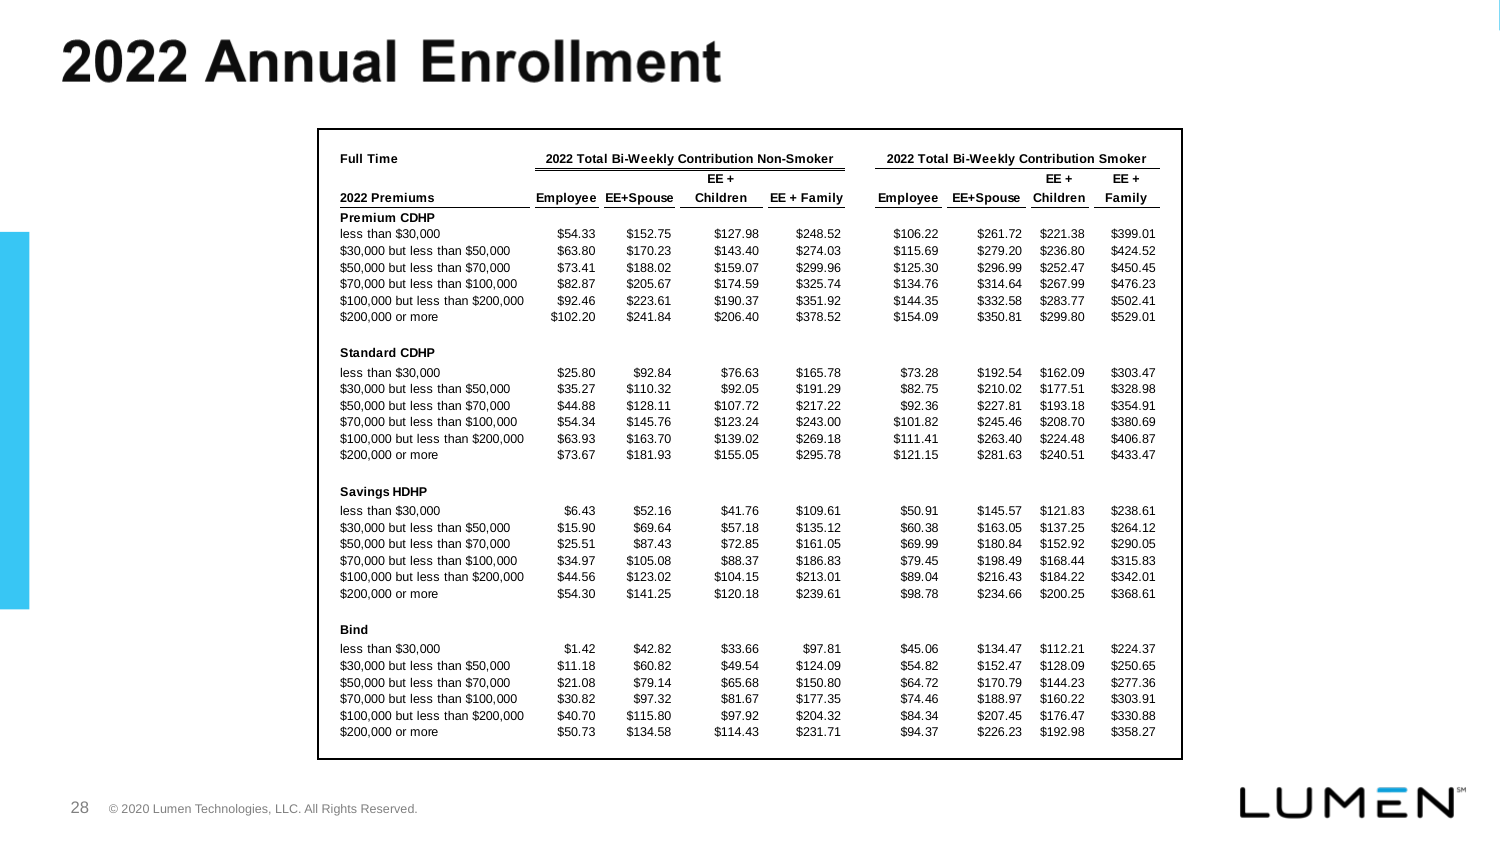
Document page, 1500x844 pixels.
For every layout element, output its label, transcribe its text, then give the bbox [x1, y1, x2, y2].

picture [1220, 767, 1491, 838]
picture [25, 6, 1340, 759]
text_box 28 [19, 750, 141, 825]
